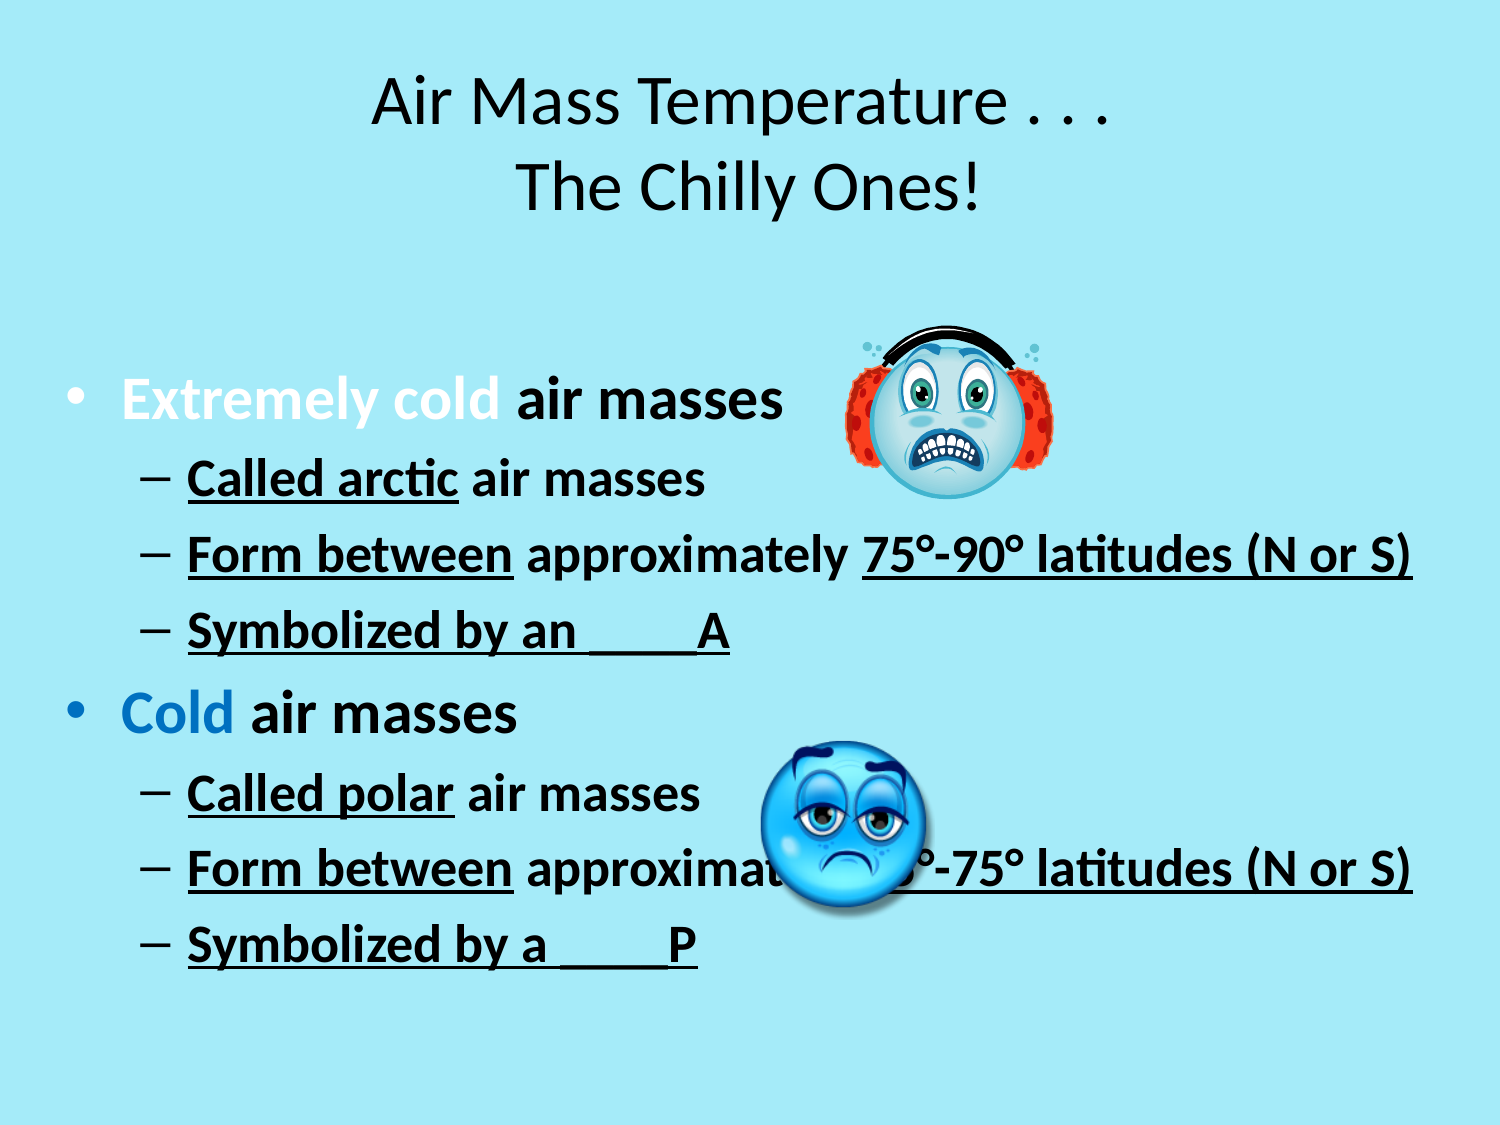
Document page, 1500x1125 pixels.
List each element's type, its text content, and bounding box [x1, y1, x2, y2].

list Extremely cold air masses Called arctic air masses Form between approximately 75°-90° latitudes (N or S) Symbolized by an ____A Cold air masses Called polar air masses Form between approximately 45°-75° latitudes (N or S) Symbolized by a ____P [50, 350, 1450, 1075]
picture [843, 324, 1055, 501]
picture [752, 737, 936, 921]
title Air Mass Temperature . . . The Chilly Ones! [75, 45, 1425, 233]
